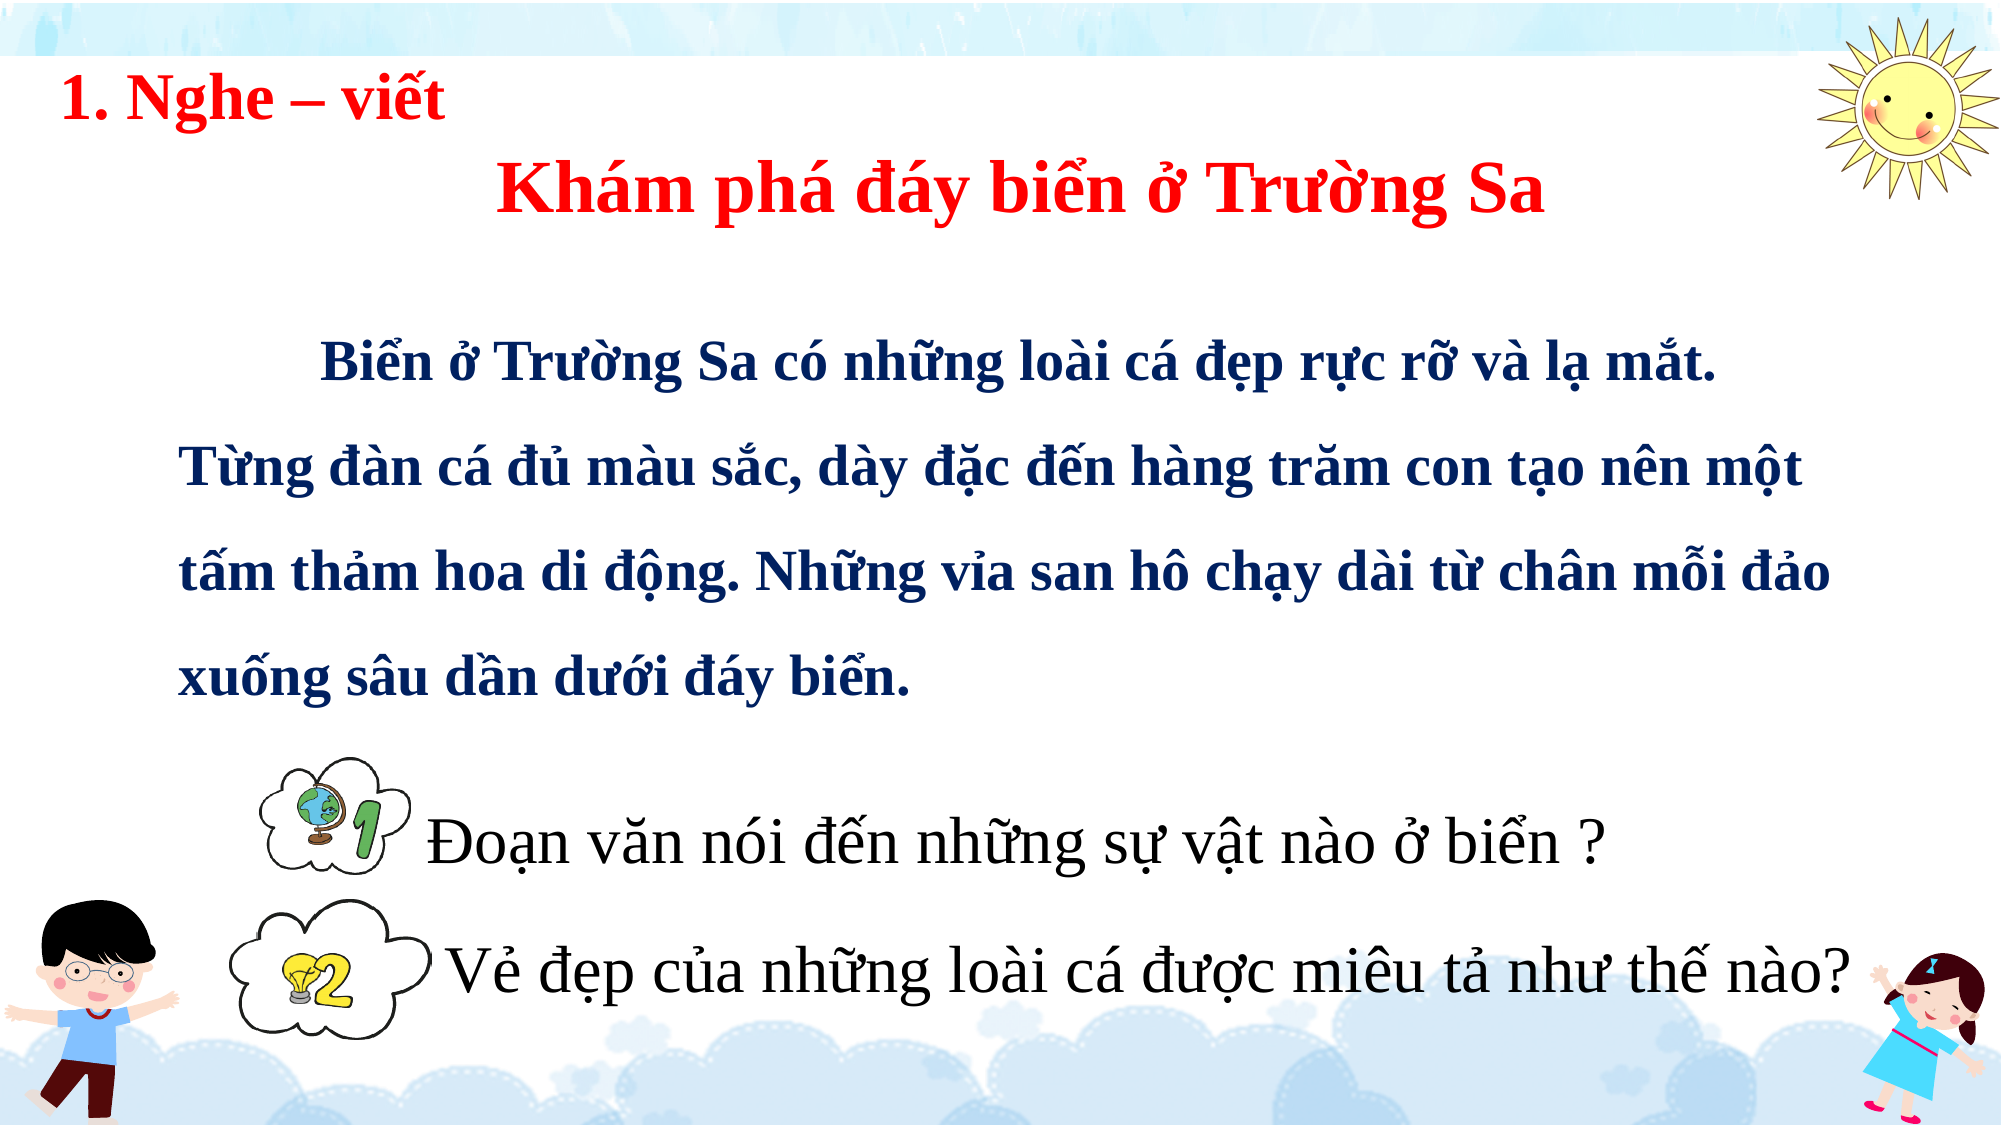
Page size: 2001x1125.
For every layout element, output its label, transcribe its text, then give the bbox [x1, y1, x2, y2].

text_box Khám phá đáy biển ở Trường Sa [413, 119, 1637, 264]
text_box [259, 757, 1629, 886]
picture [0, 3, 2000, 201]
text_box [228, 899, 1893, 1099]
title Biển ở Trường Sa có những loài cá đẹp rực rỡ và lạ mắt. Từng đàn cá đủ màu sắc, dày đặc đến hàng trăm con tạo nên một tấm thảm hoa di động. Những vỉa san hô chạy dài từ chân mỗi đảo xuống sâu dần dưới đáy biển. [163, 264, 1868, 723]
text_box 1. Nghe – viết [39, 67, 548, 143]
picture [0, 899, 2001, 1125]
